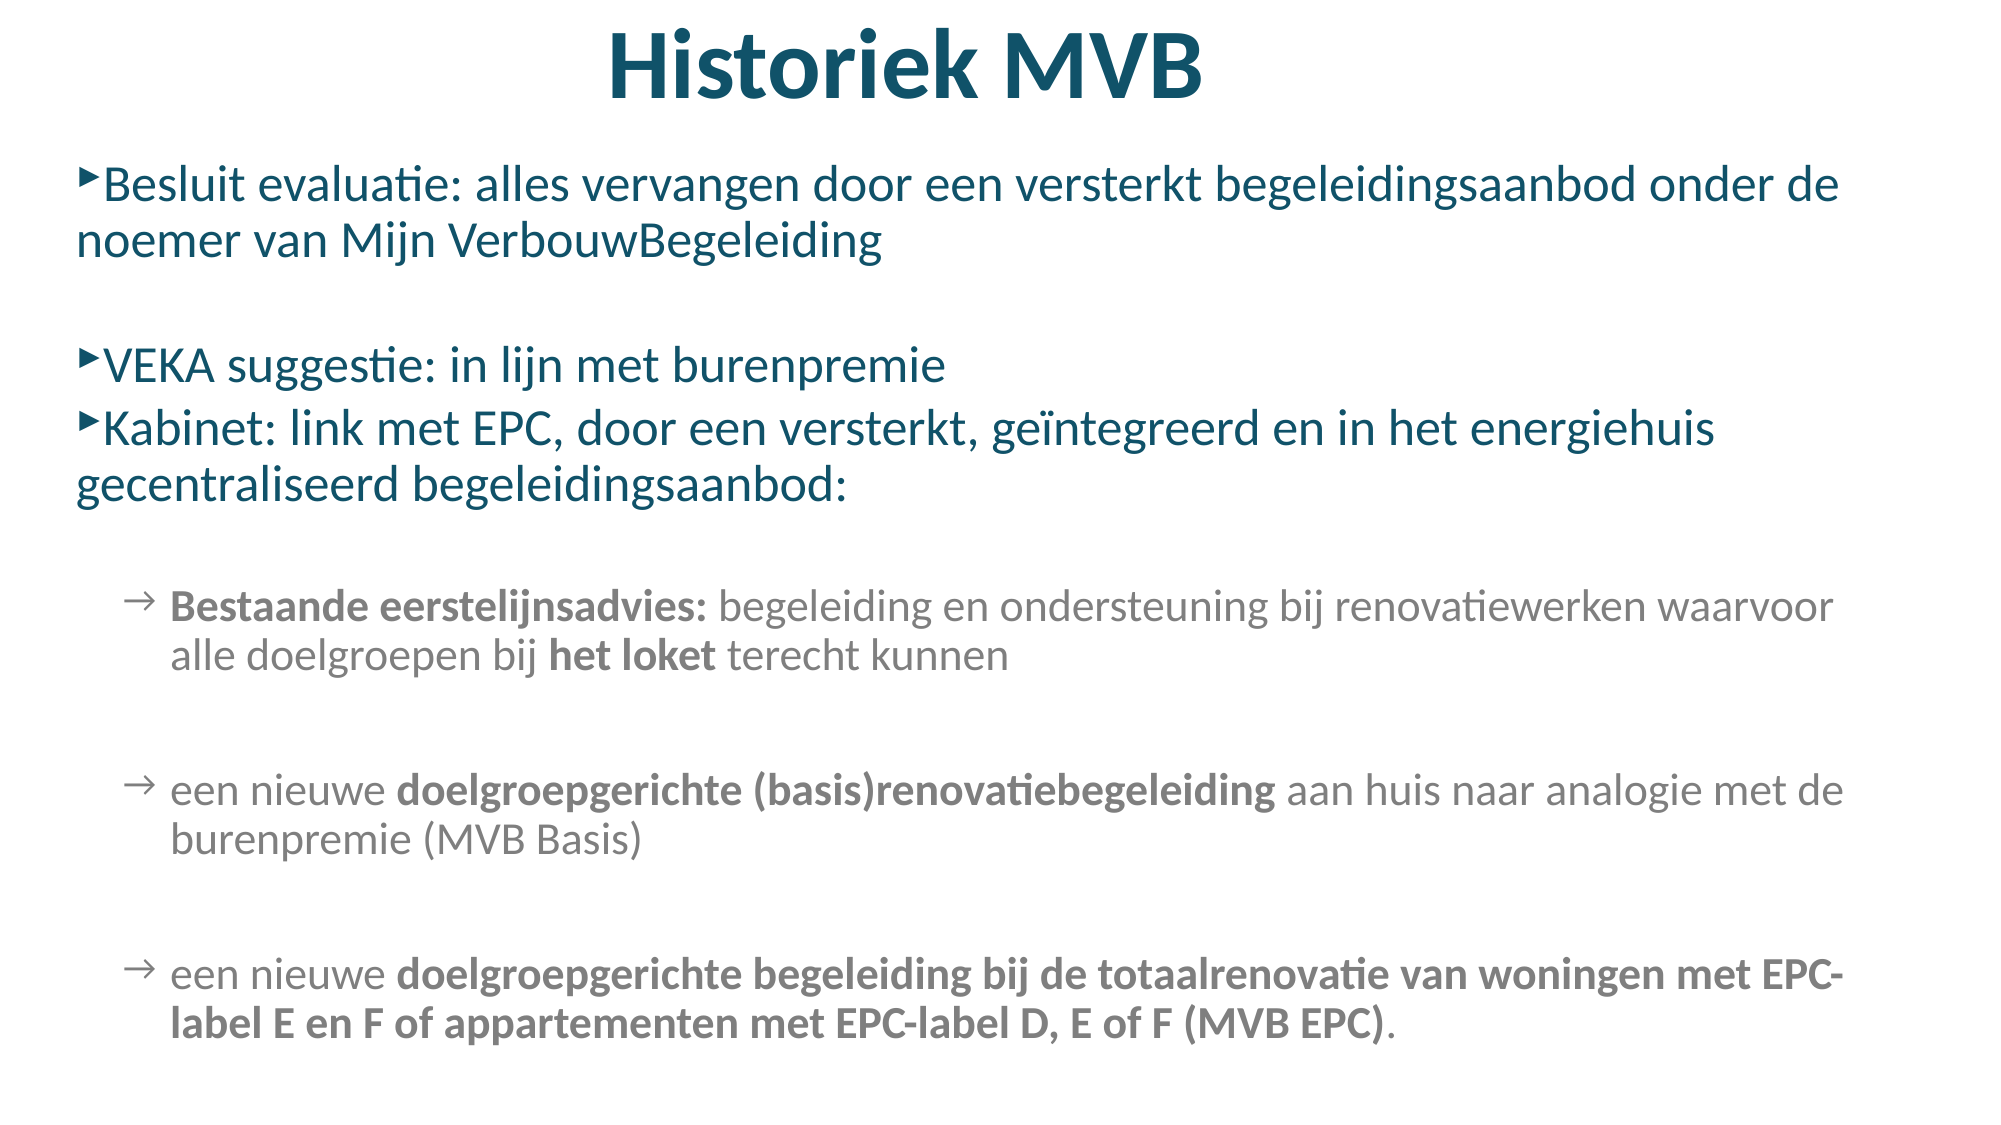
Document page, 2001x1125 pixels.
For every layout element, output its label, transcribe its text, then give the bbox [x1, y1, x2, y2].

list Besluit evaluatie: alles vervangen door een versterkt begeleidingsaanbod onder de noemer van Mijn VerbouwBegeleiding VEKA suggestie: in lijn met burenpremie Kabinet: link met EPC, door een versterkt, geïntegreerd en in het energiehuis gecentraliseerd begeleidingsaanbod: Bestaande eerstelijnsadvies: begeleiding en ondersteuning bij renovatiewerken waarvoor alle doelgroepen bij het loket terecht kunnen een nieuwe doelgroepgerichte (basis)renovatiebegeleiding aan huis naar analogie met de burenpremie (MVB Basis) een nieuwe doelgroepgerichte begeleiding bij de totaalrenovatie van woningen met EPC-label E en F of appartementen met EPC-label D, E of F (MVB EPC). [60, 149, 1887, 976]
title Historiek MVB [111, 31, 1837, 149]
